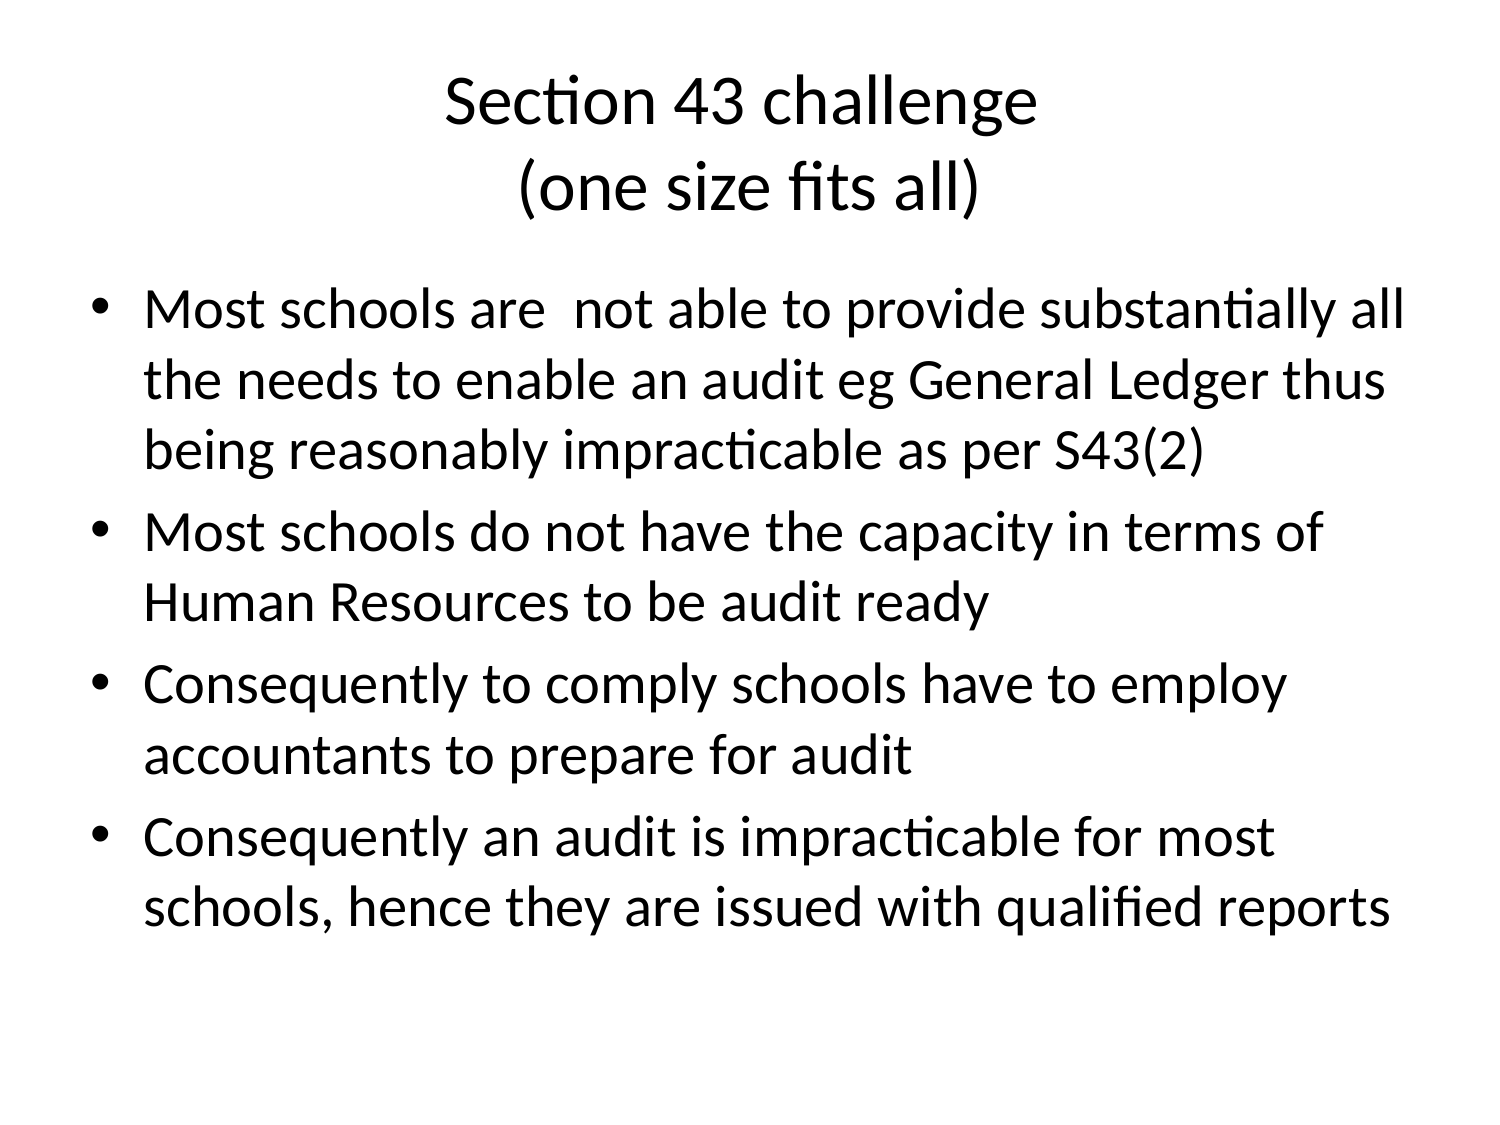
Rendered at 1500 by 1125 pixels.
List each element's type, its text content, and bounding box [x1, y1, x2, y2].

title Section 43 challenge (one size fits all) [75, 45, 1425, 233]
list Most schools are not able to provide substantially all the needs to enable an audit eg General Ledger thus being reasonably impracticable as per S43(2) Most schools do not have the capacity in terms of Human Resources to be audit ready Consequently to comply schools have to employ accountants to prepare for audit Consequently an audit is impracticable for most schools, hence they are issued with qualified reports [75, 262, 1425, 1005]
